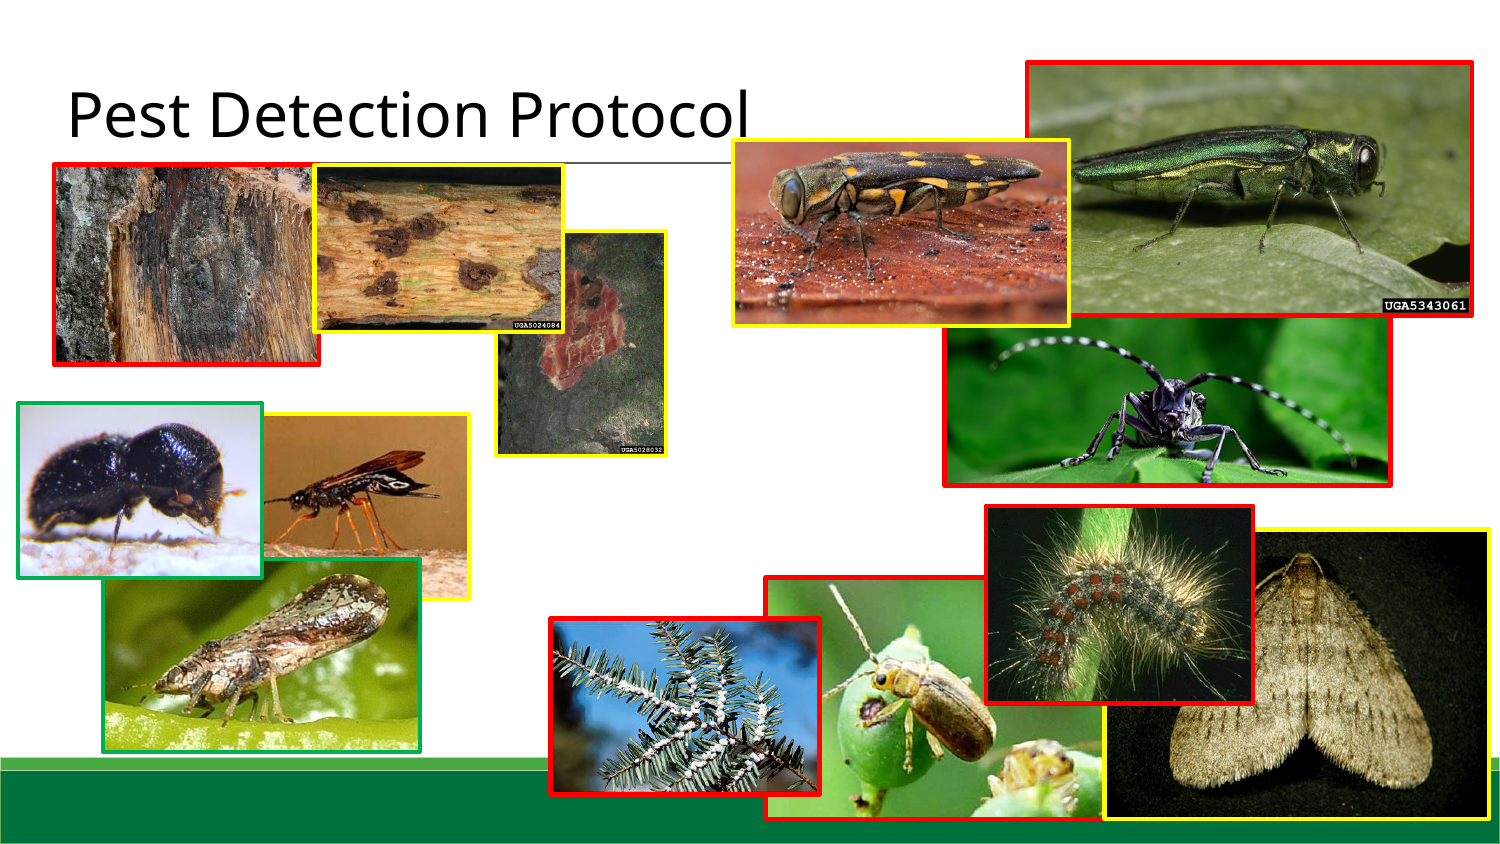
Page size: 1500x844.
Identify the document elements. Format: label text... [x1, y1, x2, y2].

picture [552, 507, 1488, 817]
picture [19, 404, 467, 751]
picture [55, 166, 664, 454]
title Pest Detection Protocol [51, 60, 1025, 155]
picture [734, 64, 1470, 484]
